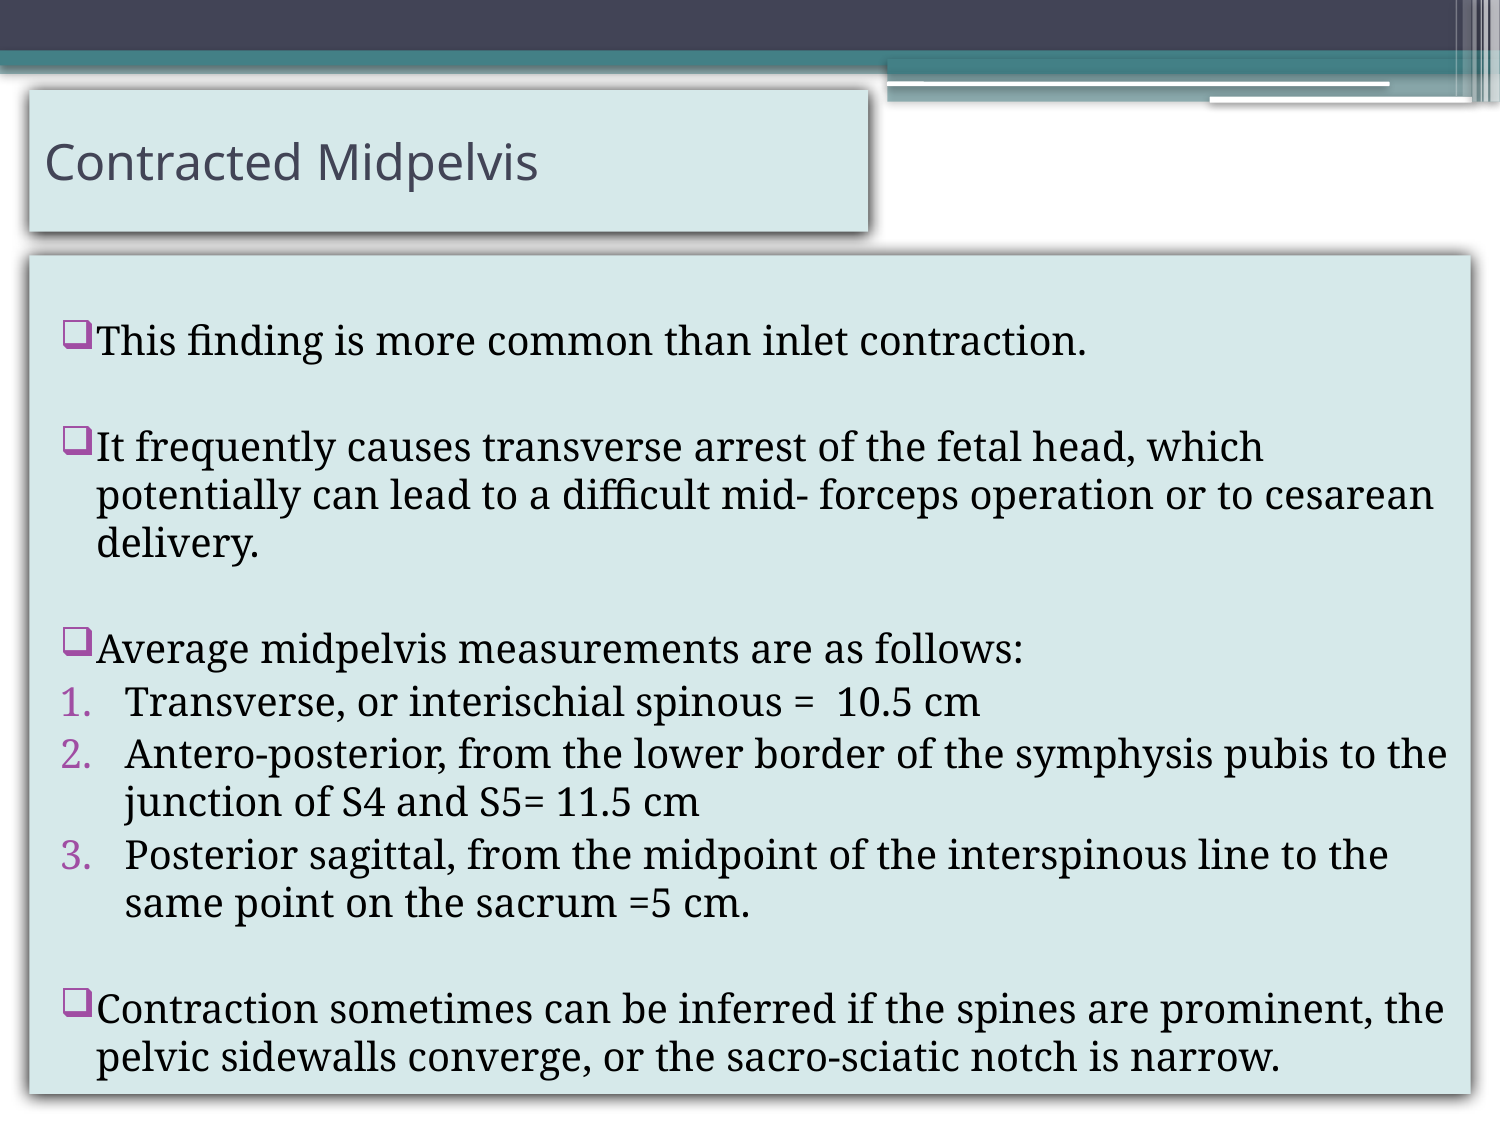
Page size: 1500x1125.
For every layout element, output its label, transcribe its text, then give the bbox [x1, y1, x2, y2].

list This finding is more common than inlet contraction. It frequently causes transverse arrest of the fetal head, which potentially can lead to a difficult mid- forceps operation or to cesarean delivery. Average midpelvis measurements are as follows: Transverse, or interischial spinous = 10.5 cm Antero-posterior, from the lower border of the symphysis pubis to the junction of S4 and S5= 11.5 cm Posterior sagittal, from the midpoint of the interspinous line to the same point on the sacrum =5 cm. Contraction sometimes can be inferred if the spines are prominent, the pelvic sidewalls converge, or the sacro-sciatic notch is narrow. [29, 255, 1471, 1094]
title Contracted Midpelvis [29, 90, 869, 232]
